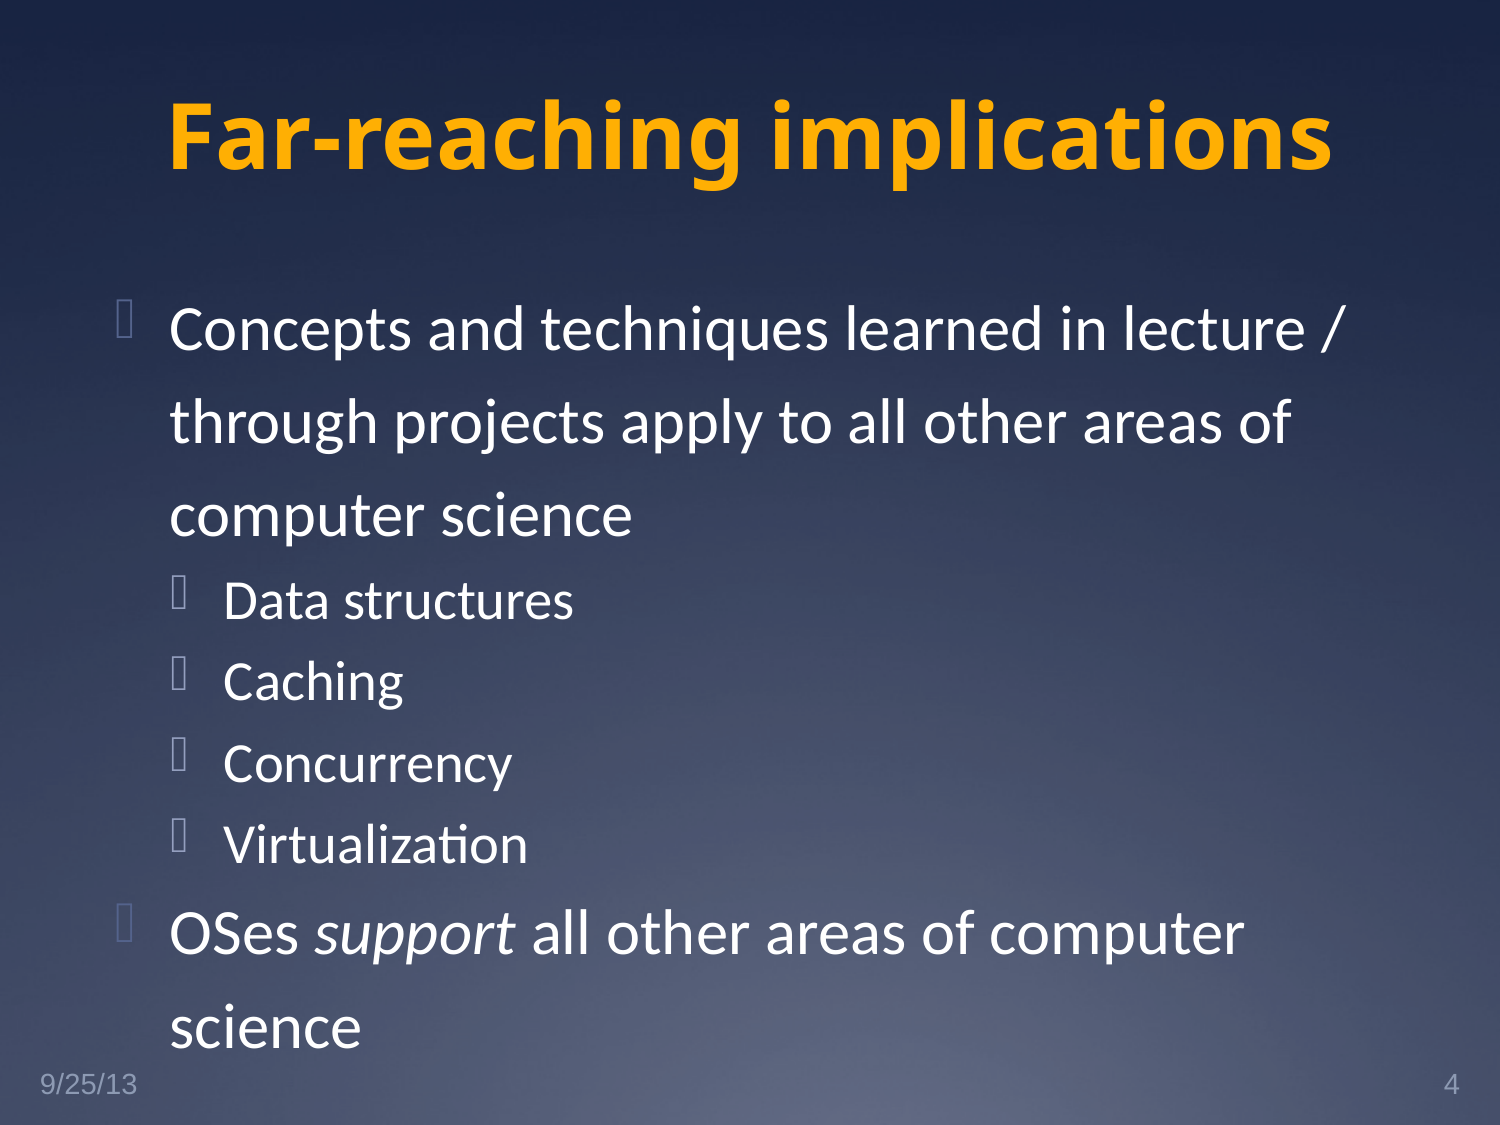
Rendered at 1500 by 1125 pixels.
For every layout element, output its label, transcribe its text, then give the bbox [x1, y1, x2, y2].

list Concepts and techniques learned in lecture / through projects apply to all other areas of computer science Data structures Caching Concurrency Virtualization OSes support all other areas of computer science [99, 262, 1413, 1075]
slide_number 4 [1374, 1052, 1475, 1113]
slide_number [24, 1052, 288, 1113]
title Far-reaching implications [37, 70, 1463, 200]
